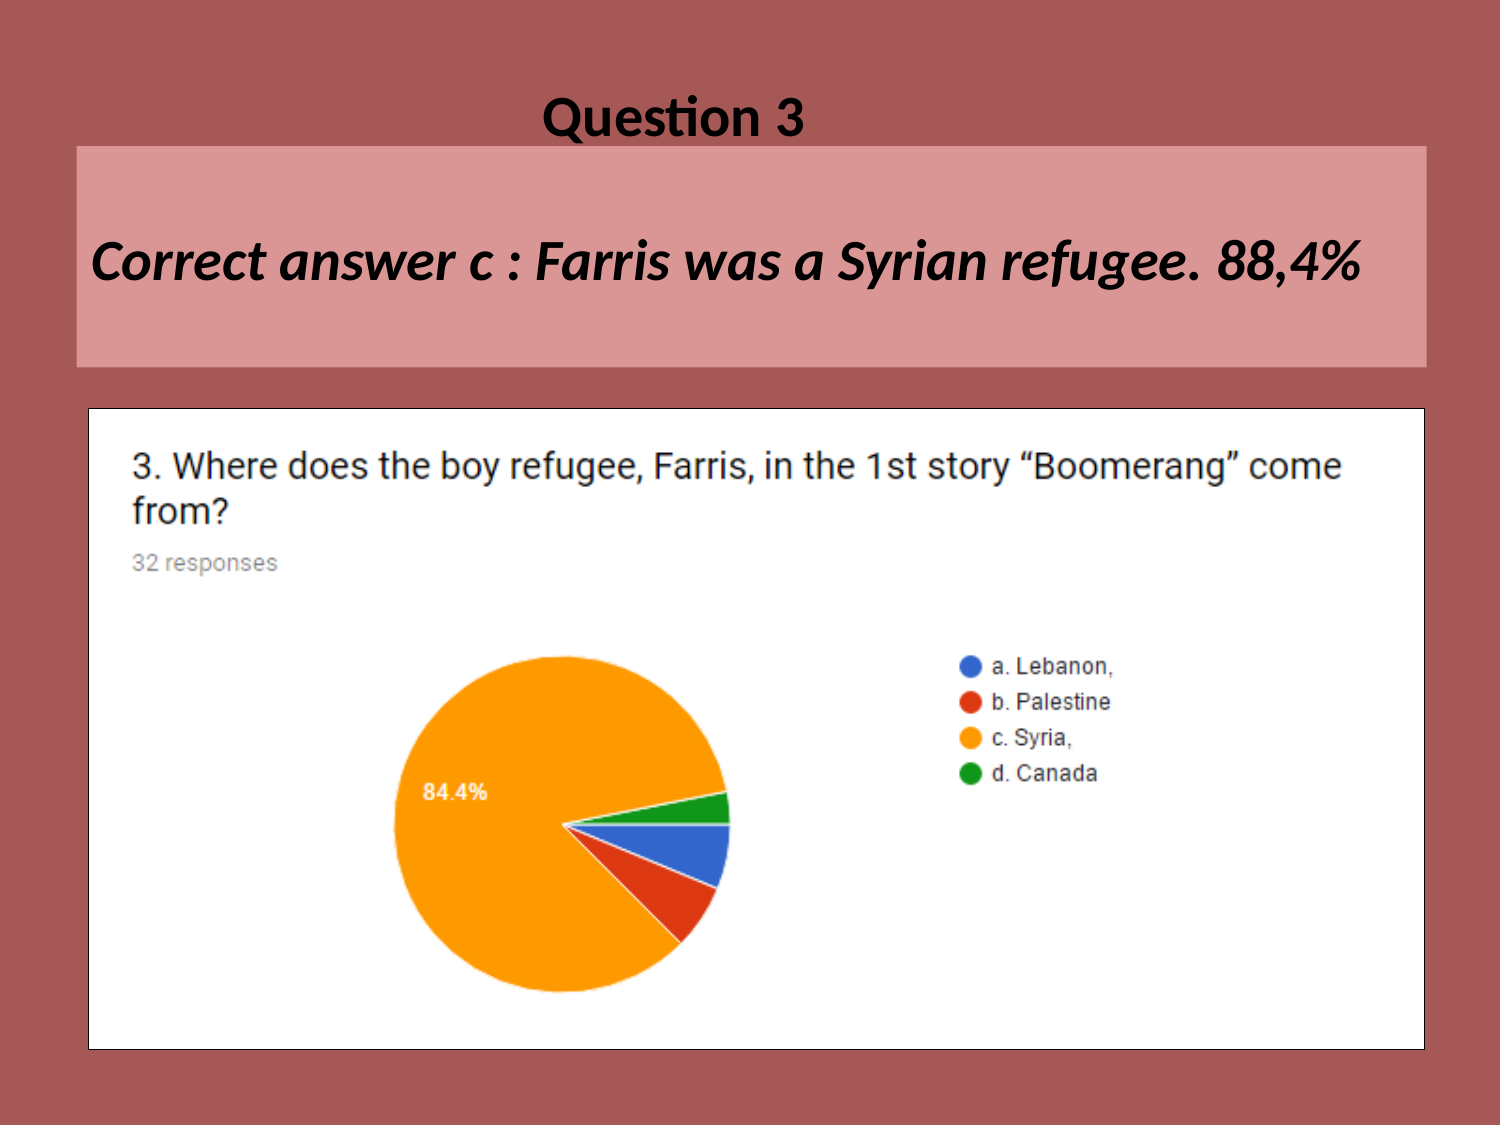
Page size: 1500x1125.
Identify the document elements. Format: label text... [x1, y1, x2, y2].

text_box Question 3 [257, 70, 1090, 156]
picture [88, 408, 1425, 1050]
title Correct answer c : Farris was a Syrian refugee. 88,4% [76, 146, 1427, 368]
